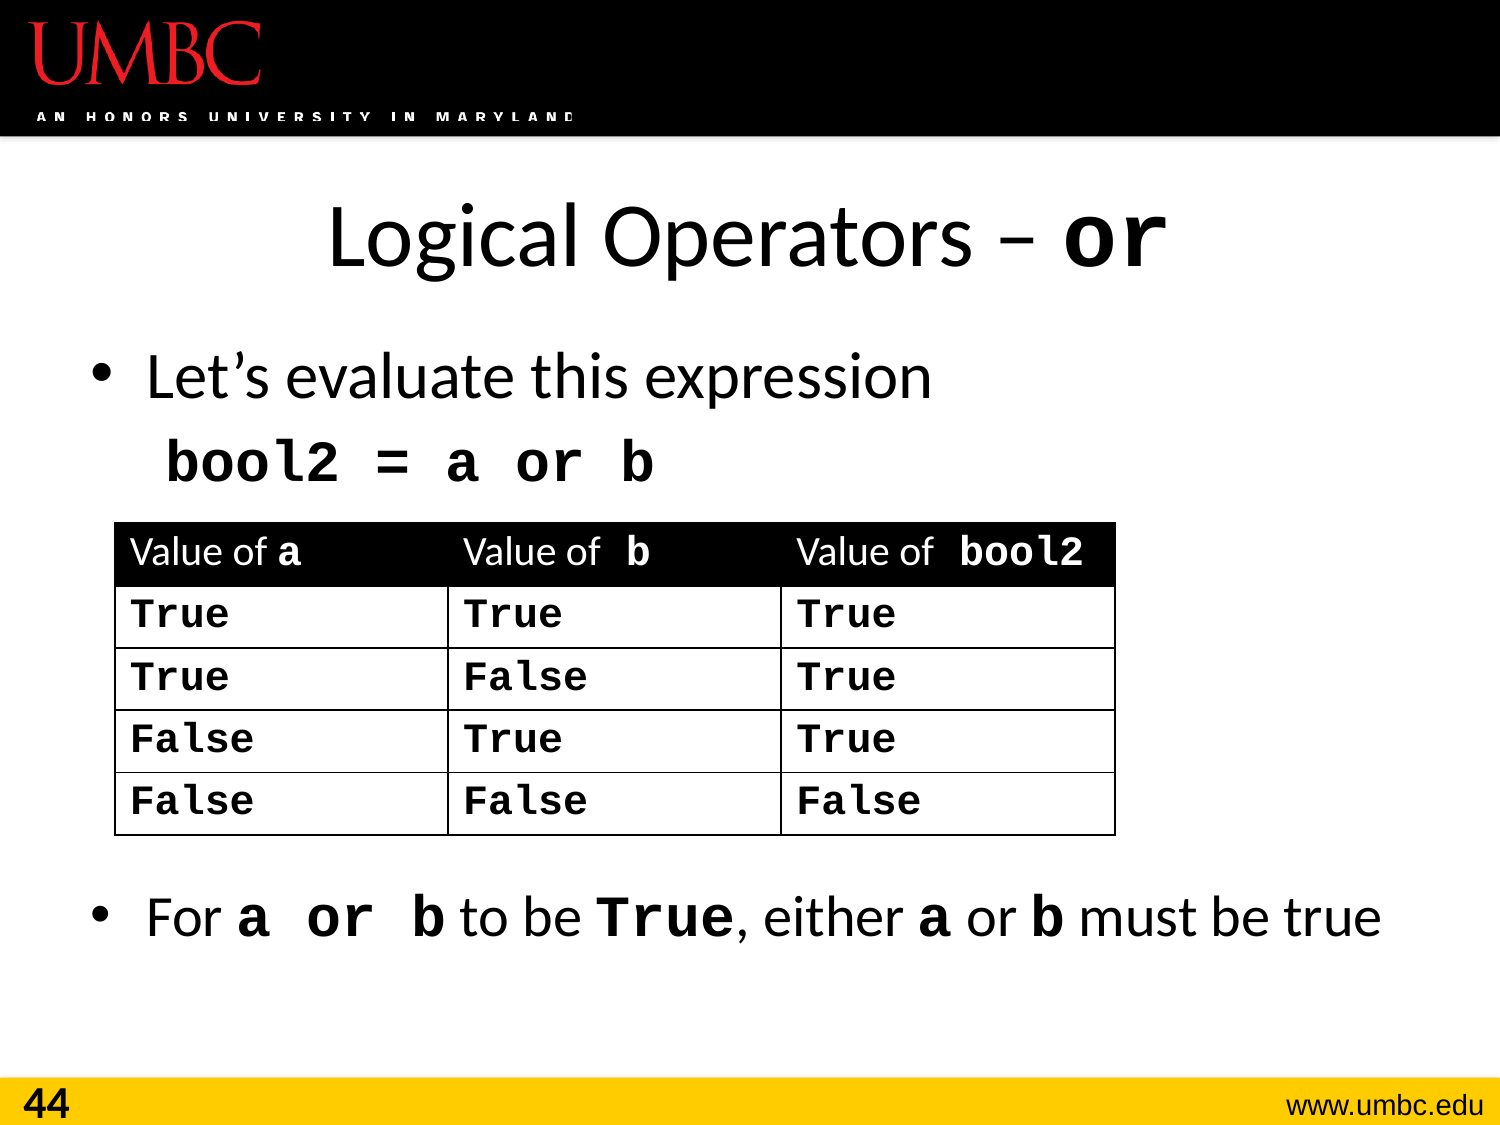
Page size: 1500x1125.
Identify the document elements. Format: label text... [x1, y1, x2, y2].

slide_number 44 [0, 1065, 94, 1125]
table_cell False [449, 773, 780, 834]
table_cell False [116, 711, 447, 772]
table_cell True [782, 711, 1114, 772]
table_cell False [116, 773, 447, 834]
list Let’s evaluate this expression bool2 = a or b For a or b to be True, either a or b must be true [75, 324, 1425, 1066]
table_cell False [782, 773, 1114, 834]
table_cell True [116, 587, 447, 647]
table_cell True [116, 649, 447, 709]
title Logical Operators – or [75, 136, 1425, 324]
table_header Value of bool2 [782, 524, 1114, 585]
table_cell True [449, 587, 780, 647]
table_cell True [449, 711, 780, 772]
table_header Value of b [449, 524, 780, 585]
table_cell True [782, 649, 1114, 709]
table_header Value of a [116, 524, 447, 585]
table_cell True [782, 587, 1114, 647]
table_cell False [449, 649, 780, 709]
